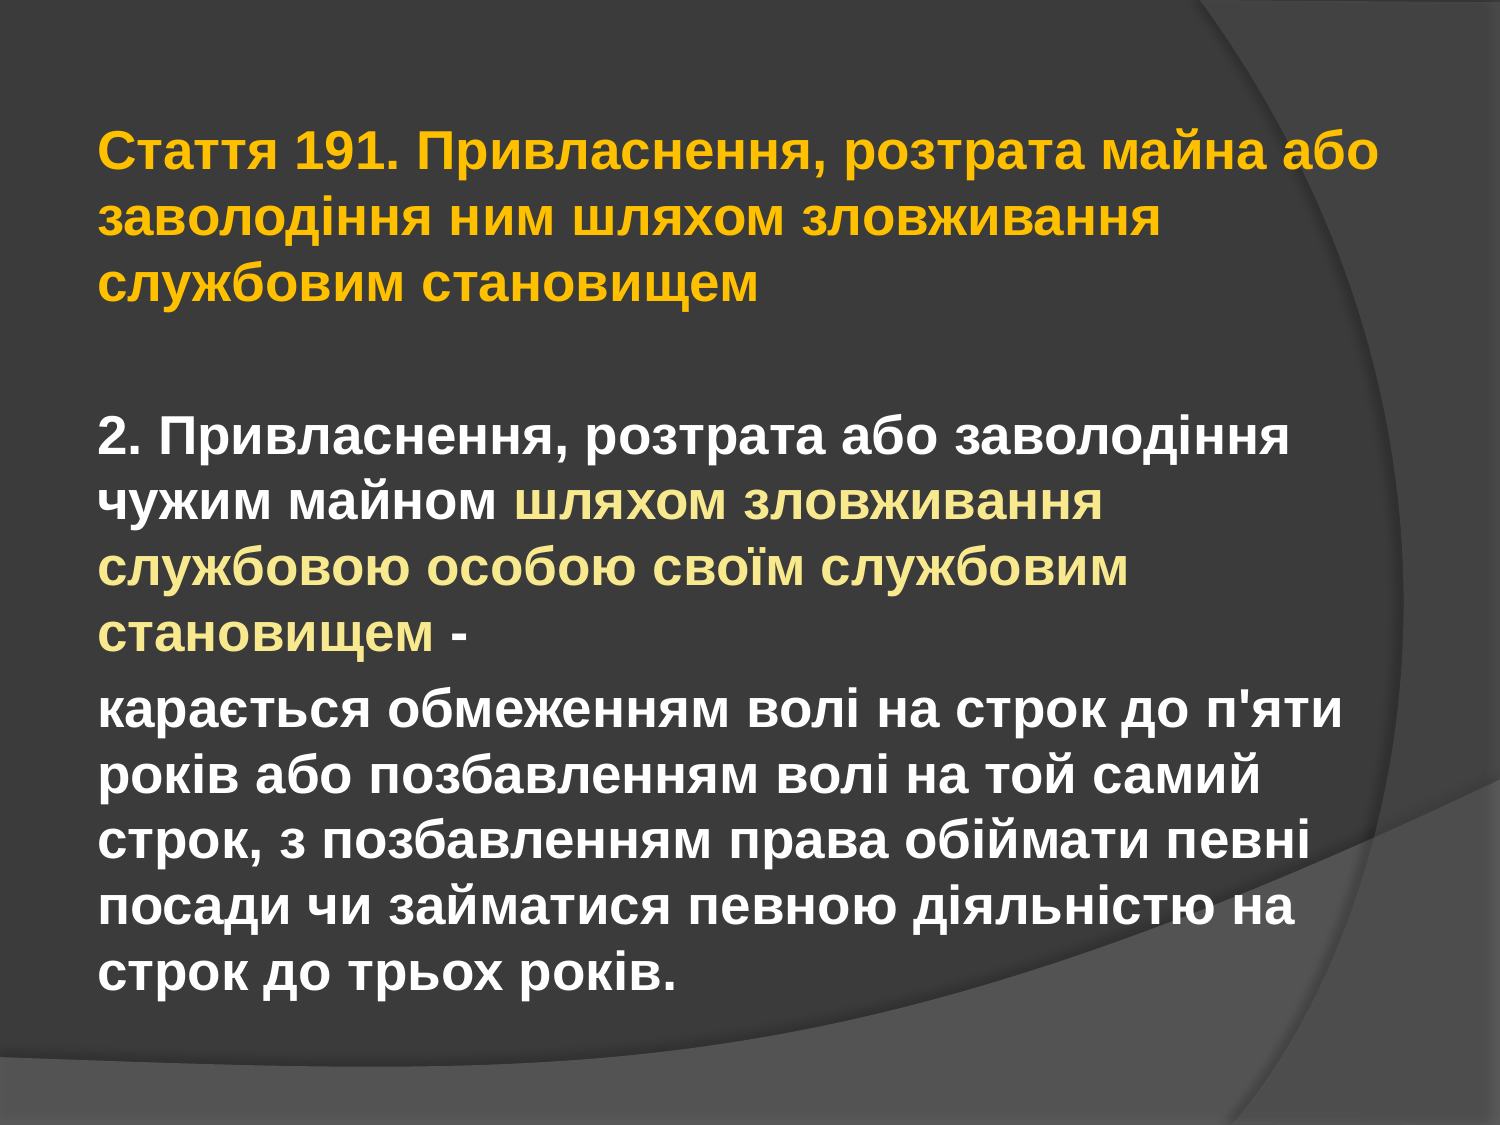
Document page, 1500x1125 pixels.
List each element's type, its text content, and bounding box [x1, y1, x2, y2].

list Стаття 191. Привласнення, розтрата майна або заволодіння ним шляхом зловживання службовим становищем 2. Привласнення, розтрата або заволодіння чужим майном шляхом зловживання службовою особою своїм службовим становищем - карається обмеженням волі на строк до п'яти років або позбавленням волі на той самий строк, з позбавленням права обіймати певні посади чи займатися певною діяльністю на строк до трьох років. [76, 54, 1447, 1012]
